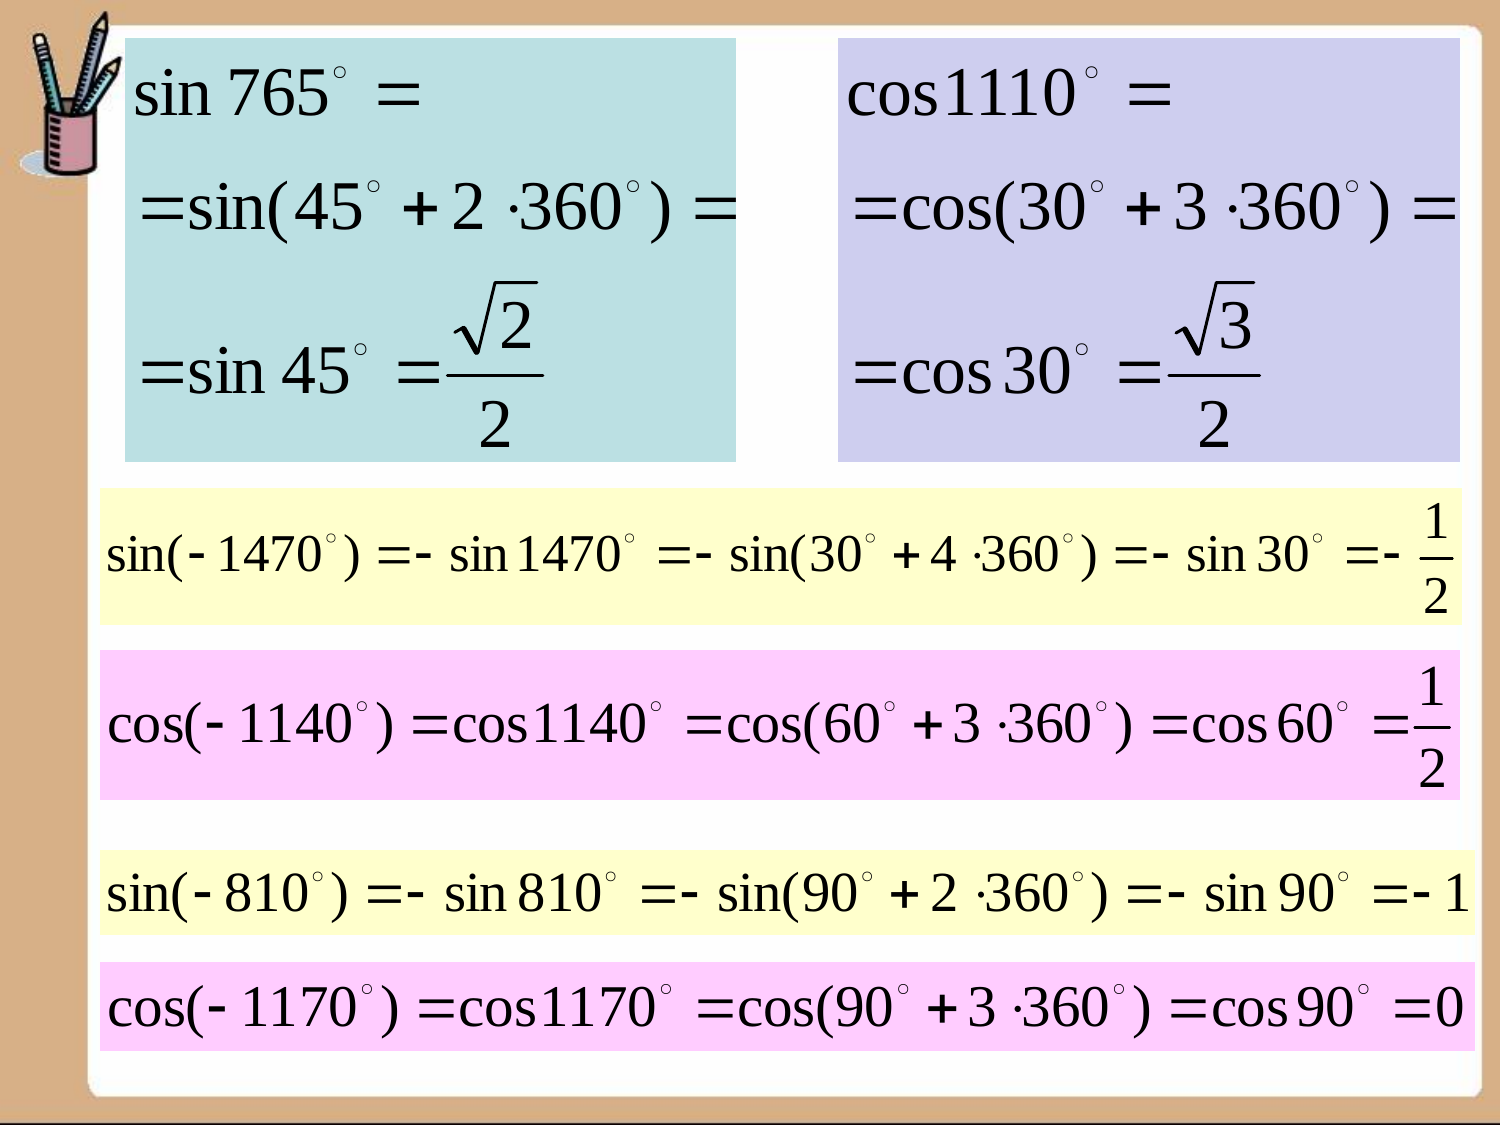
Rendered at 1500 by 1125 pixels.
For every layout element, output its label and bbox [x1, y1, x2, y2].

text_box [99, 849, 1476, 936]
picture [0, 0, 1500, 1125]
text_box [837, 37, 1461, 463]
text_box [99, 487, 1463, 626]
text_box [124, 37, 737, 463]
text_box [99, 962, 1476, 1052]
text_box [99, 649, 1460, 801]
